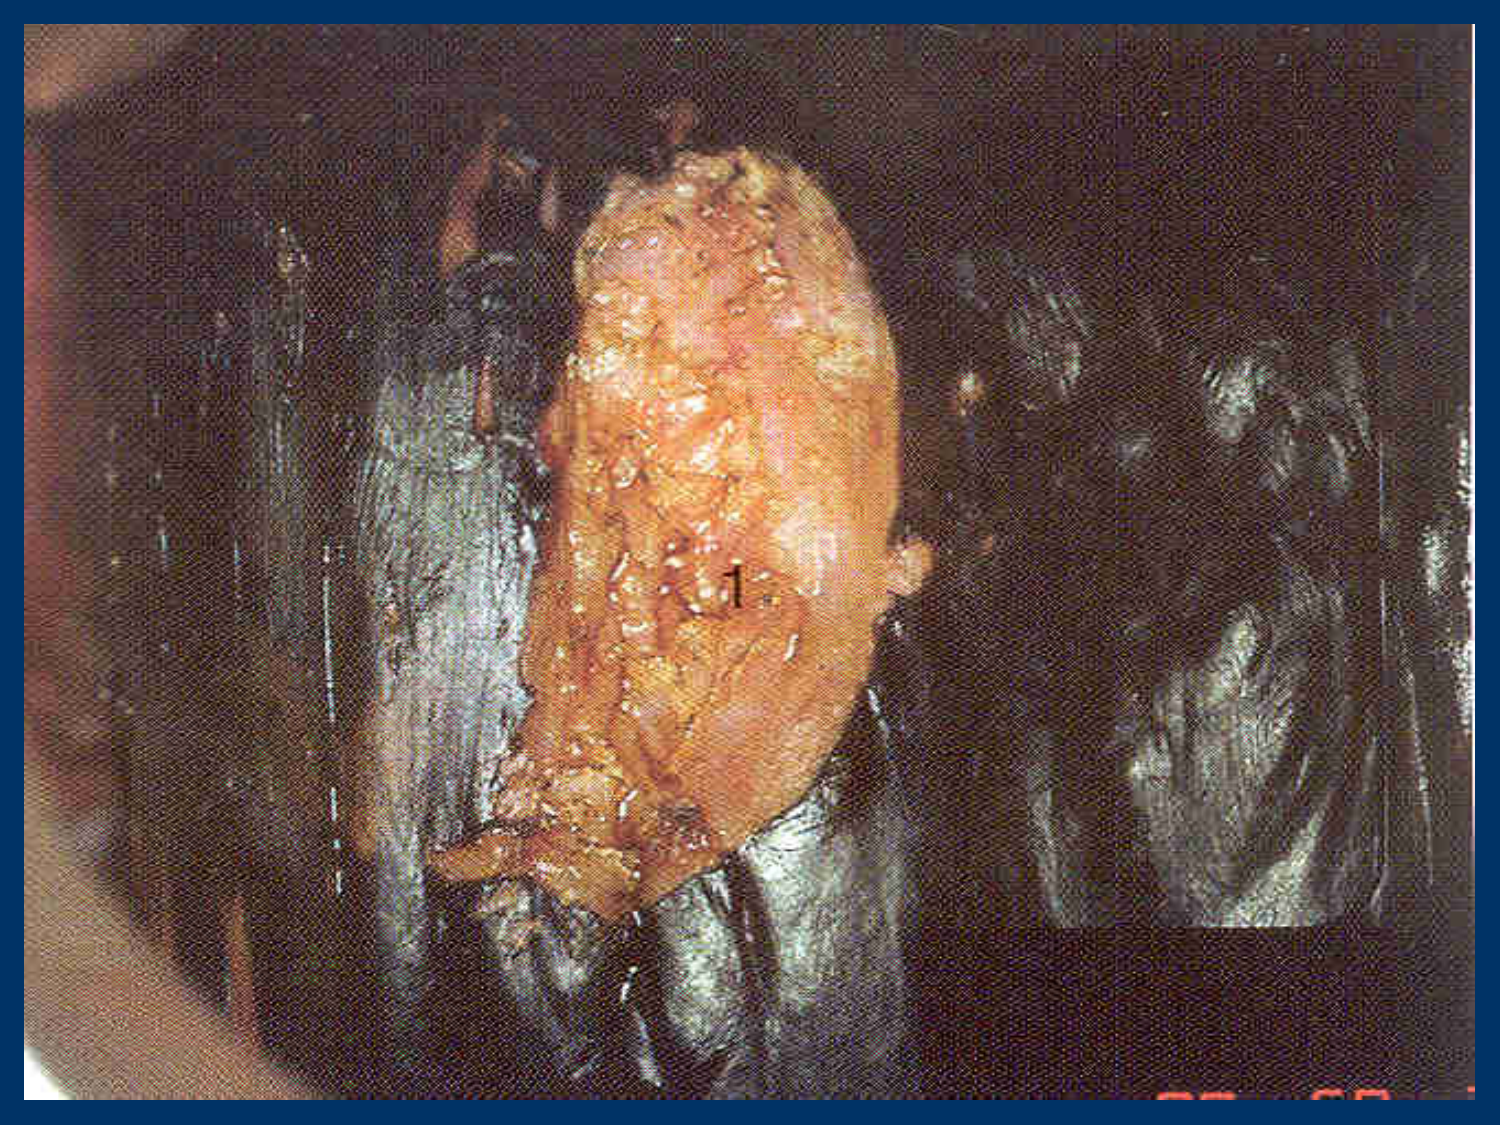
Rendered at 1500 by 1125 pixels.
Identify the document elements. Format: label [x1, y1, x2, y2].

text_box [24, 24, 1476, 1101]
